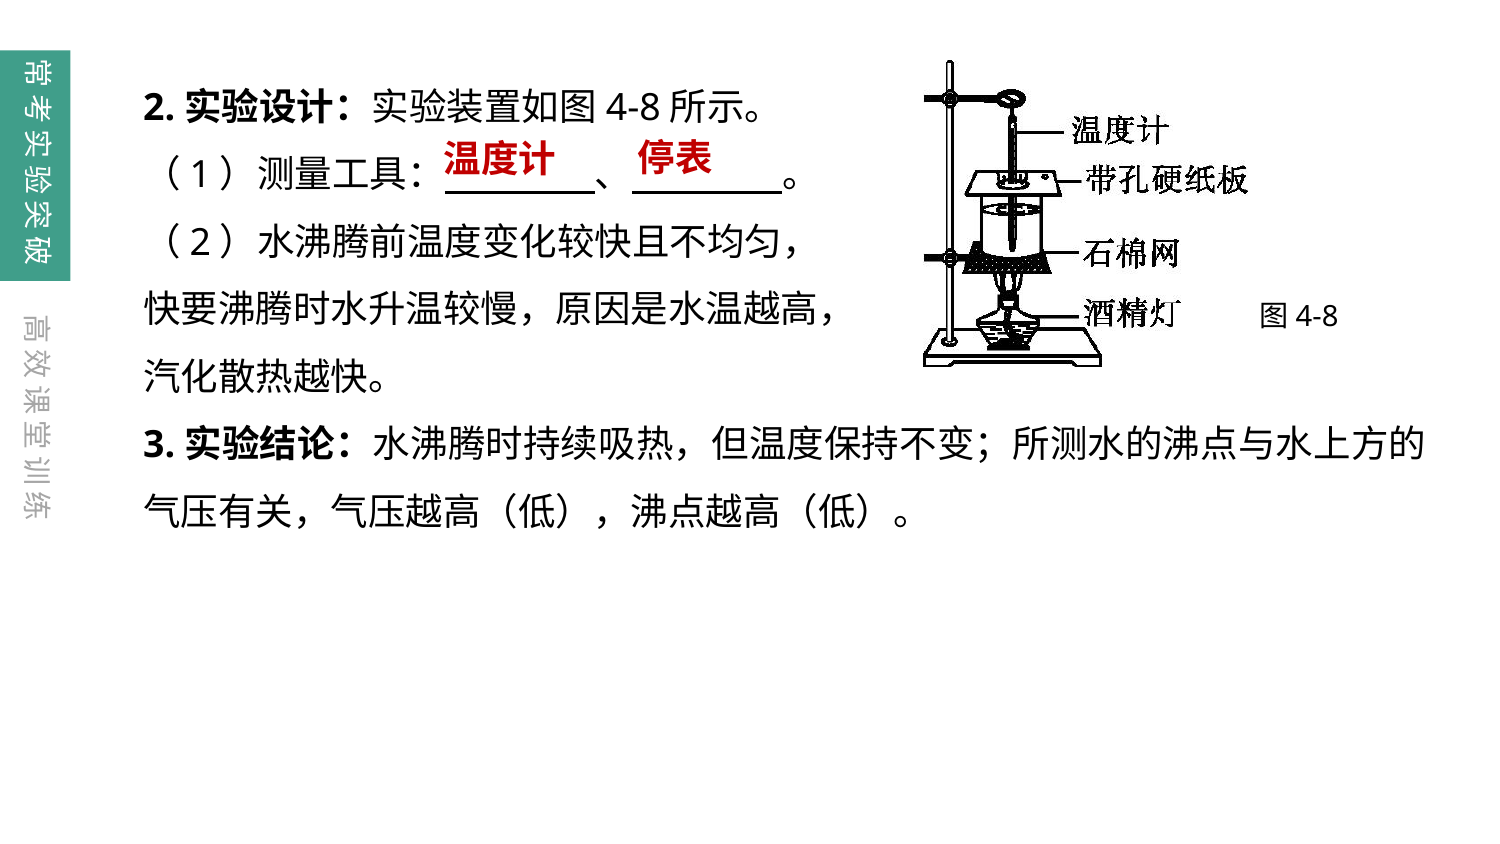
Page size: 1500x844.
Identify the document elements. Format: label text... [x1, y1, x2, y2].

text_box 图4-8 [1248, 289, 1354, 340]
text_box 高效课堂训练 [15, 302, 63, 534]
text_box 停表 [623, 126, 728, 187]
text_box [0, 47, 71, 281]
text_box 温度计 [428, 127, 572, 188]
text_box 2.实验设计：实验装置如图4-8所示。 （1）测量工具： 、 。 （2）水沸腾前温度变化较快且不均匀， 快要沸腾时水升温较慢，原因是水温越高， 汽化散热越快。 3.实验结论：水沸腾时持续吸热，但温度保持不变；所测水的沸点与水上方的气压有关，气压越高（低），沸点越高（低）。 [128, 52, 1441, 541]
picture [923, 60, 1248, 367]
